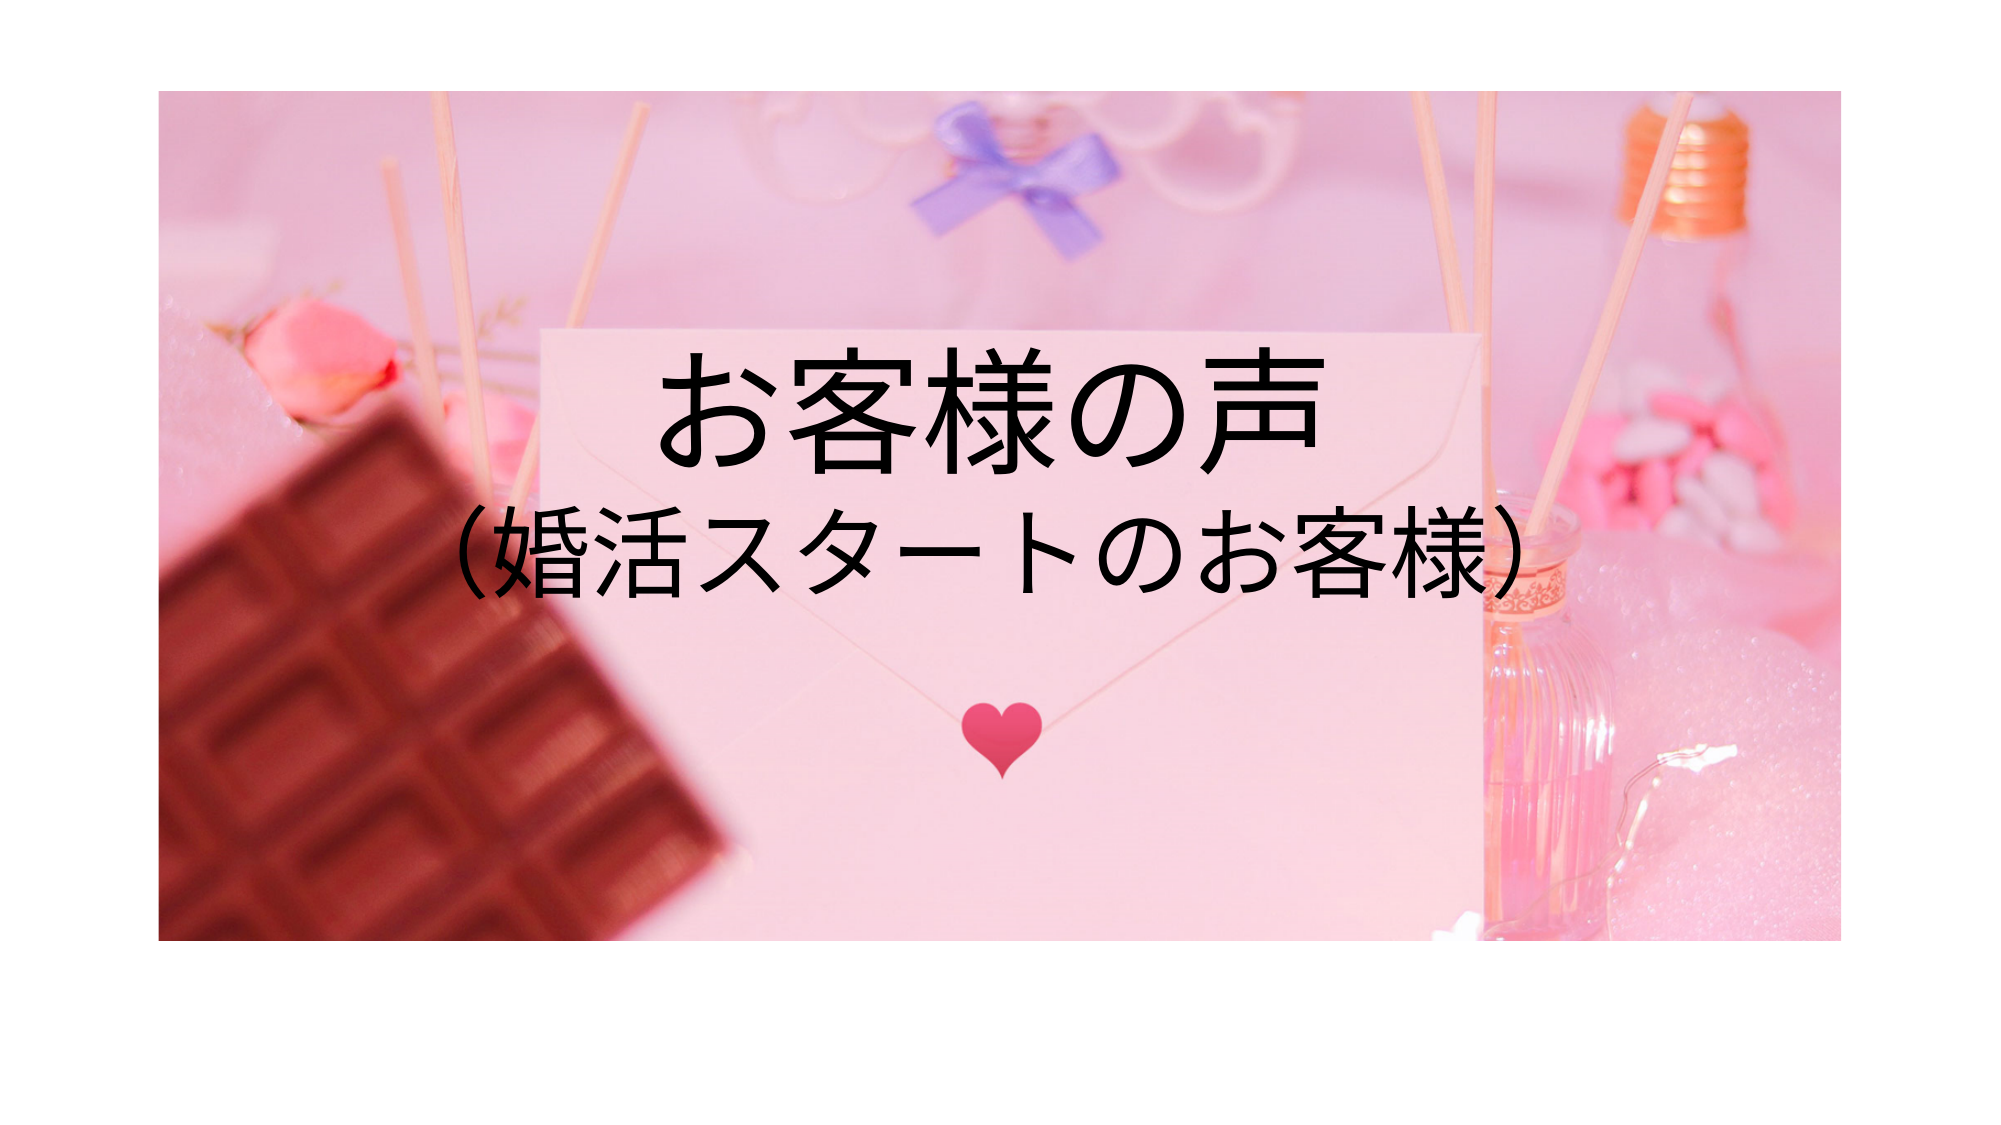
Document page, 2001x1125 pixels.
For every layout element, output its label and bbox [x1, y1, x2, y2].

picture [158, 91, 1842, 941]
